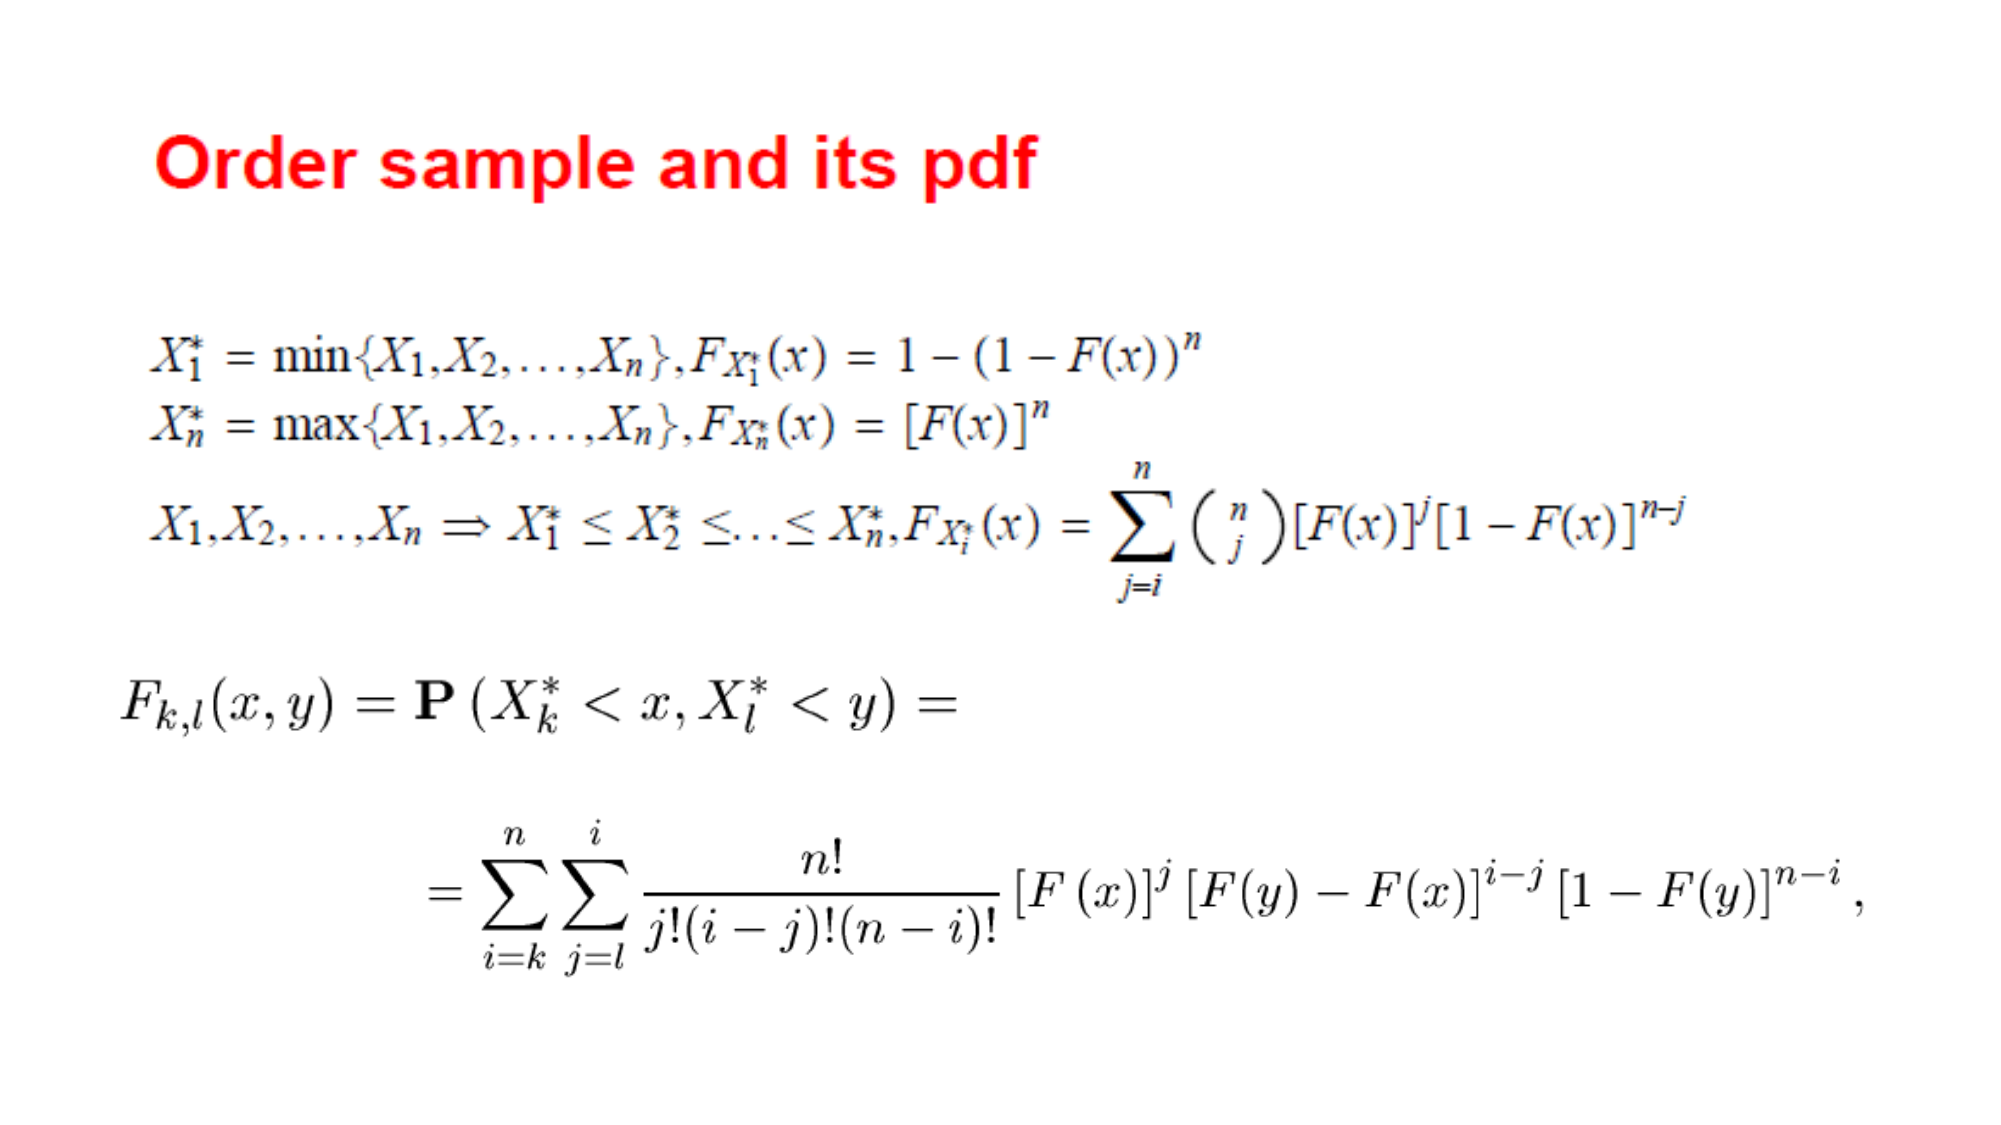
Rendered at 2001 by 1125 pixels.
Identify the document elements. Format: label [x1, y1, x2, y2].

picture [98, 55, 1952, 984]
